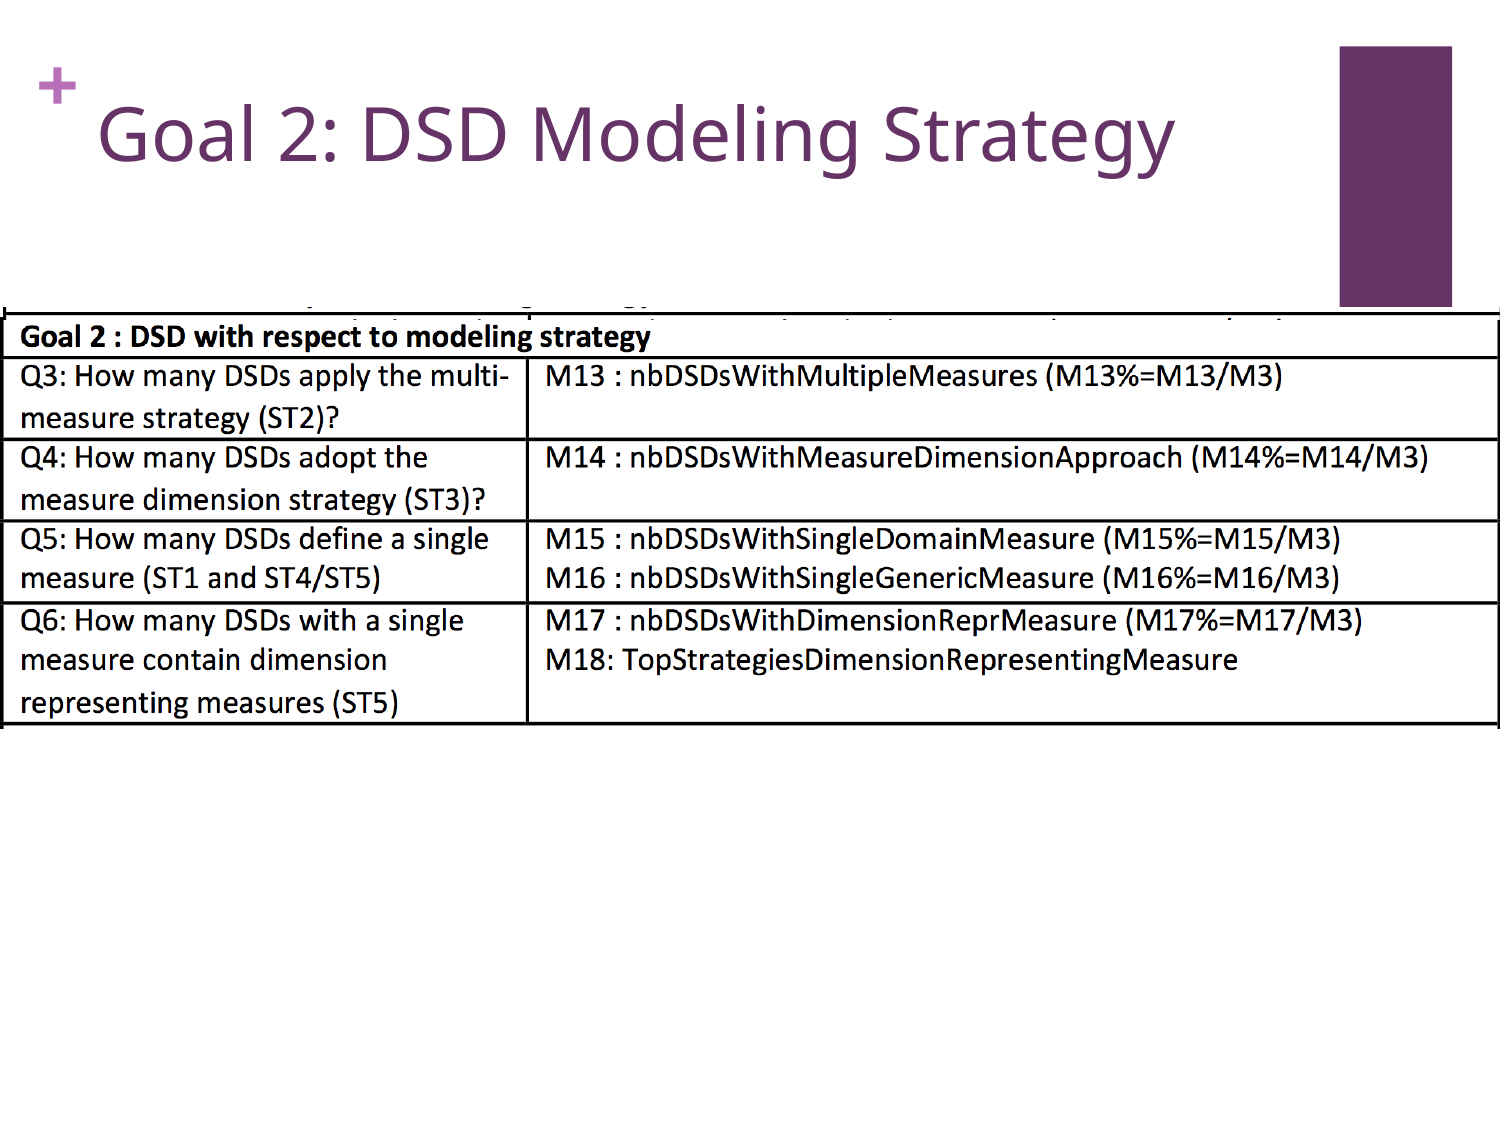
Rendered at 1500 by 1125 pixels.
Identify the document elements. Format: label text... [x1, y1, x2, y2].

title Goal 2: DSD Modeling Strategy [81, 79, 1322, 263]
picture [0, 306, 1500, 730]
